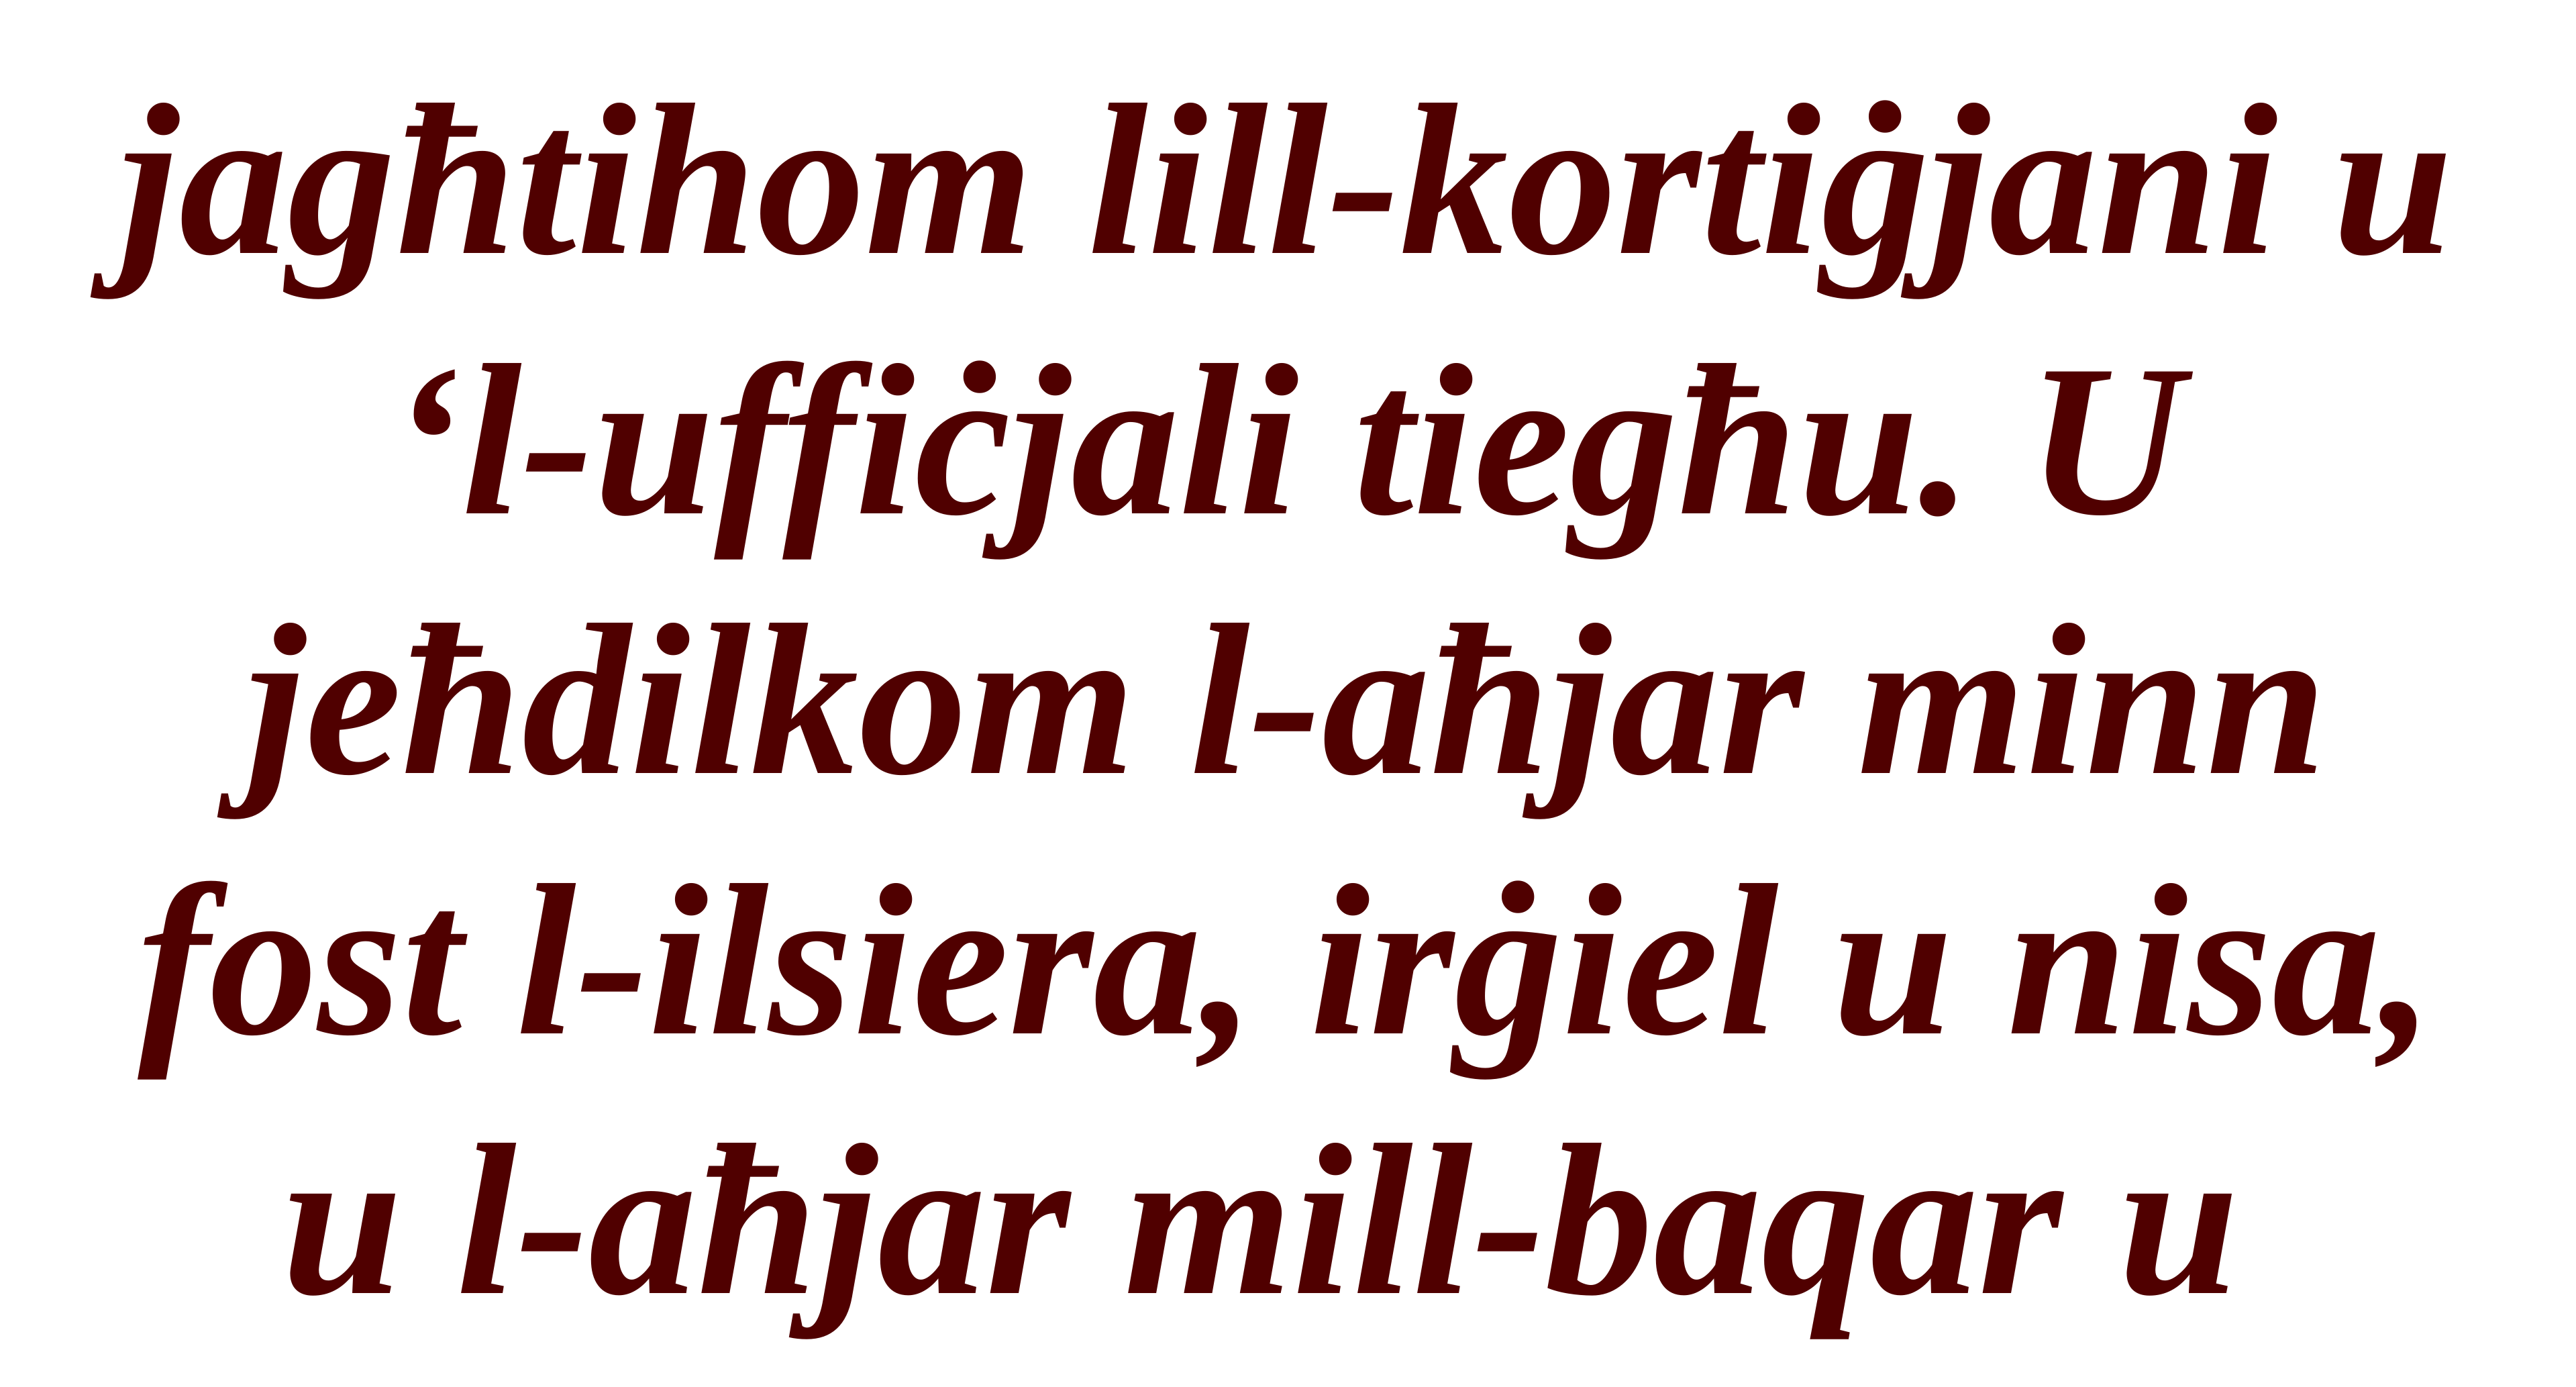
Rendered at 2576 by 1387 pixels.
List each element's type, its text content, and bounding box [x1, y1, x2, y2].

text_box jagħtihom lill-kortiġjani u ‘l-uffiċjali tiegħu. U jeħdilkom l-aħjar minn fost l-ilsiera, irġiel u nisa, u l-aħjar mill-baqar u [61, 36, 2516, 1339]
